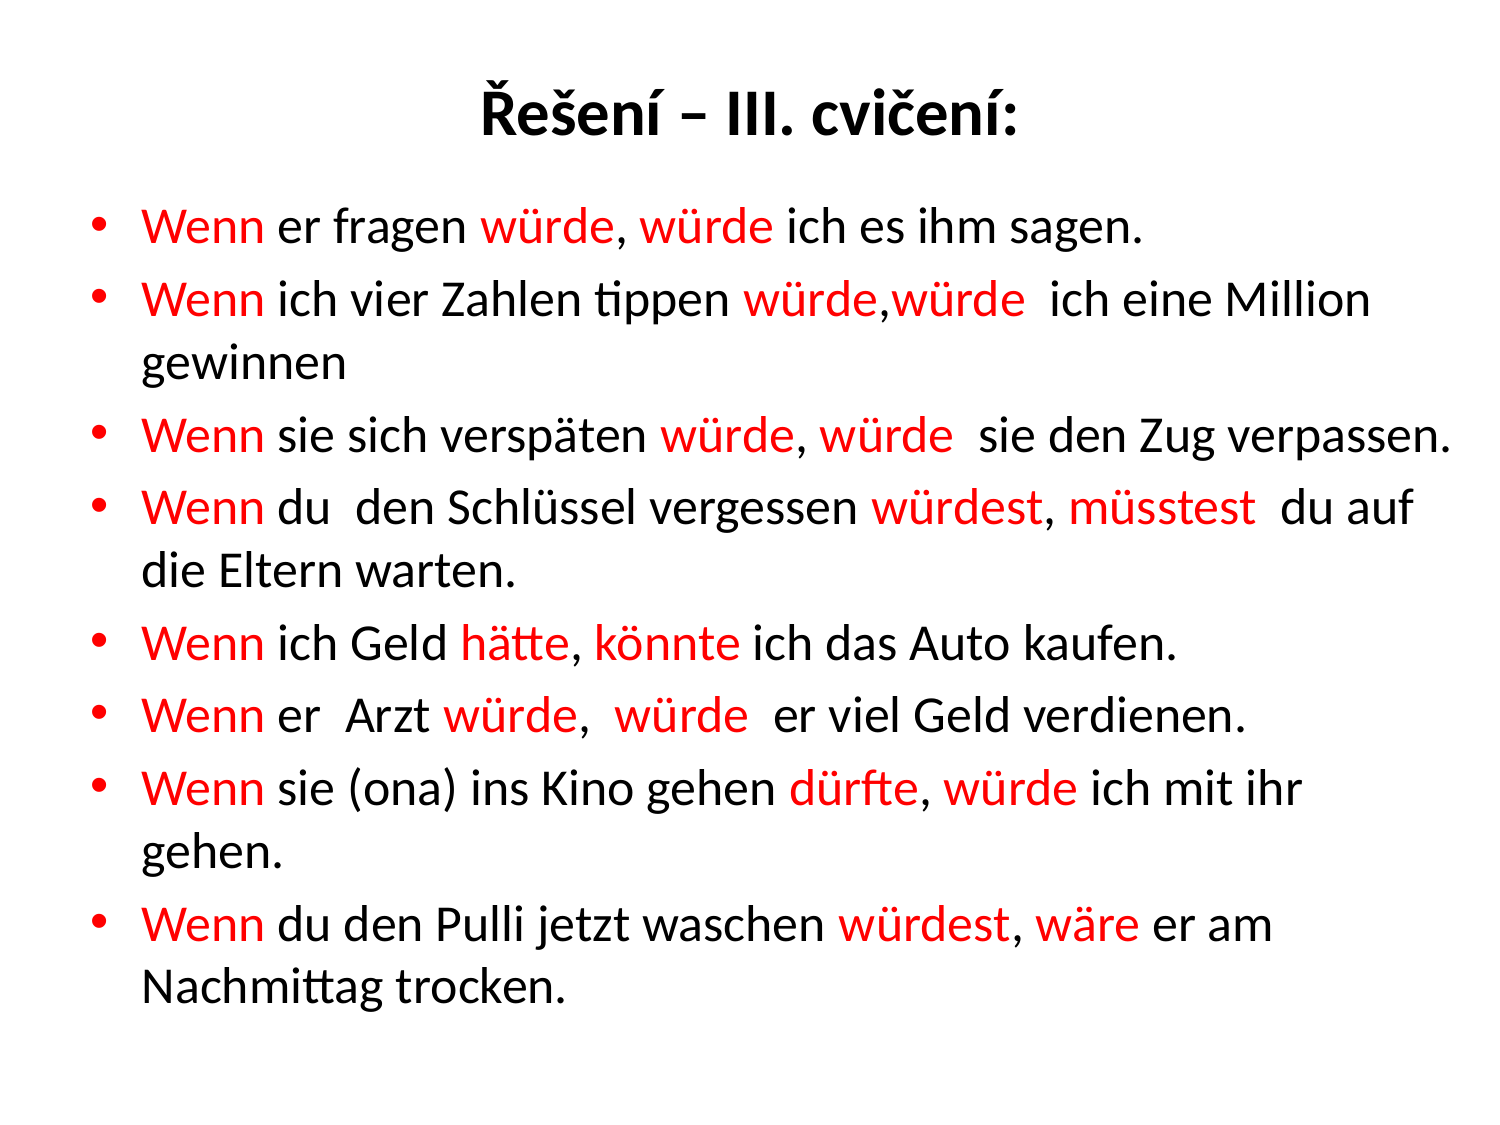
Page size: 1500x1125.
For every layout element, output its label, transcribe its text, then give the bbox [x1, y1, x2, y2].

list Wenn er fragen würde, würde ich es ihm sagen. Wenn ich vier Zahlen tippen würde,würde ich eine Million gewinnen Wenn sie sich verspäten würde, würde sie den Zug verpassen. Wenn du den Schlüssel vergessen würdest, müsstest du auf die Eltern warten. Wenn ich Geld hätte, könnte ich das Auto kaufen. Wenn er Arzt würde, würde er viel Geld verdienen. Wenn sie (ona) ins Kino gehen dürfte, würde ich mit ihr gehen. Wenn du den Pulli jetzt waschen würdest, wäre er am Nachmittag trocken. [75, 184, 1471, 1094]
title Řešení – III. cvičení: [75, 45, 1425, 173]
